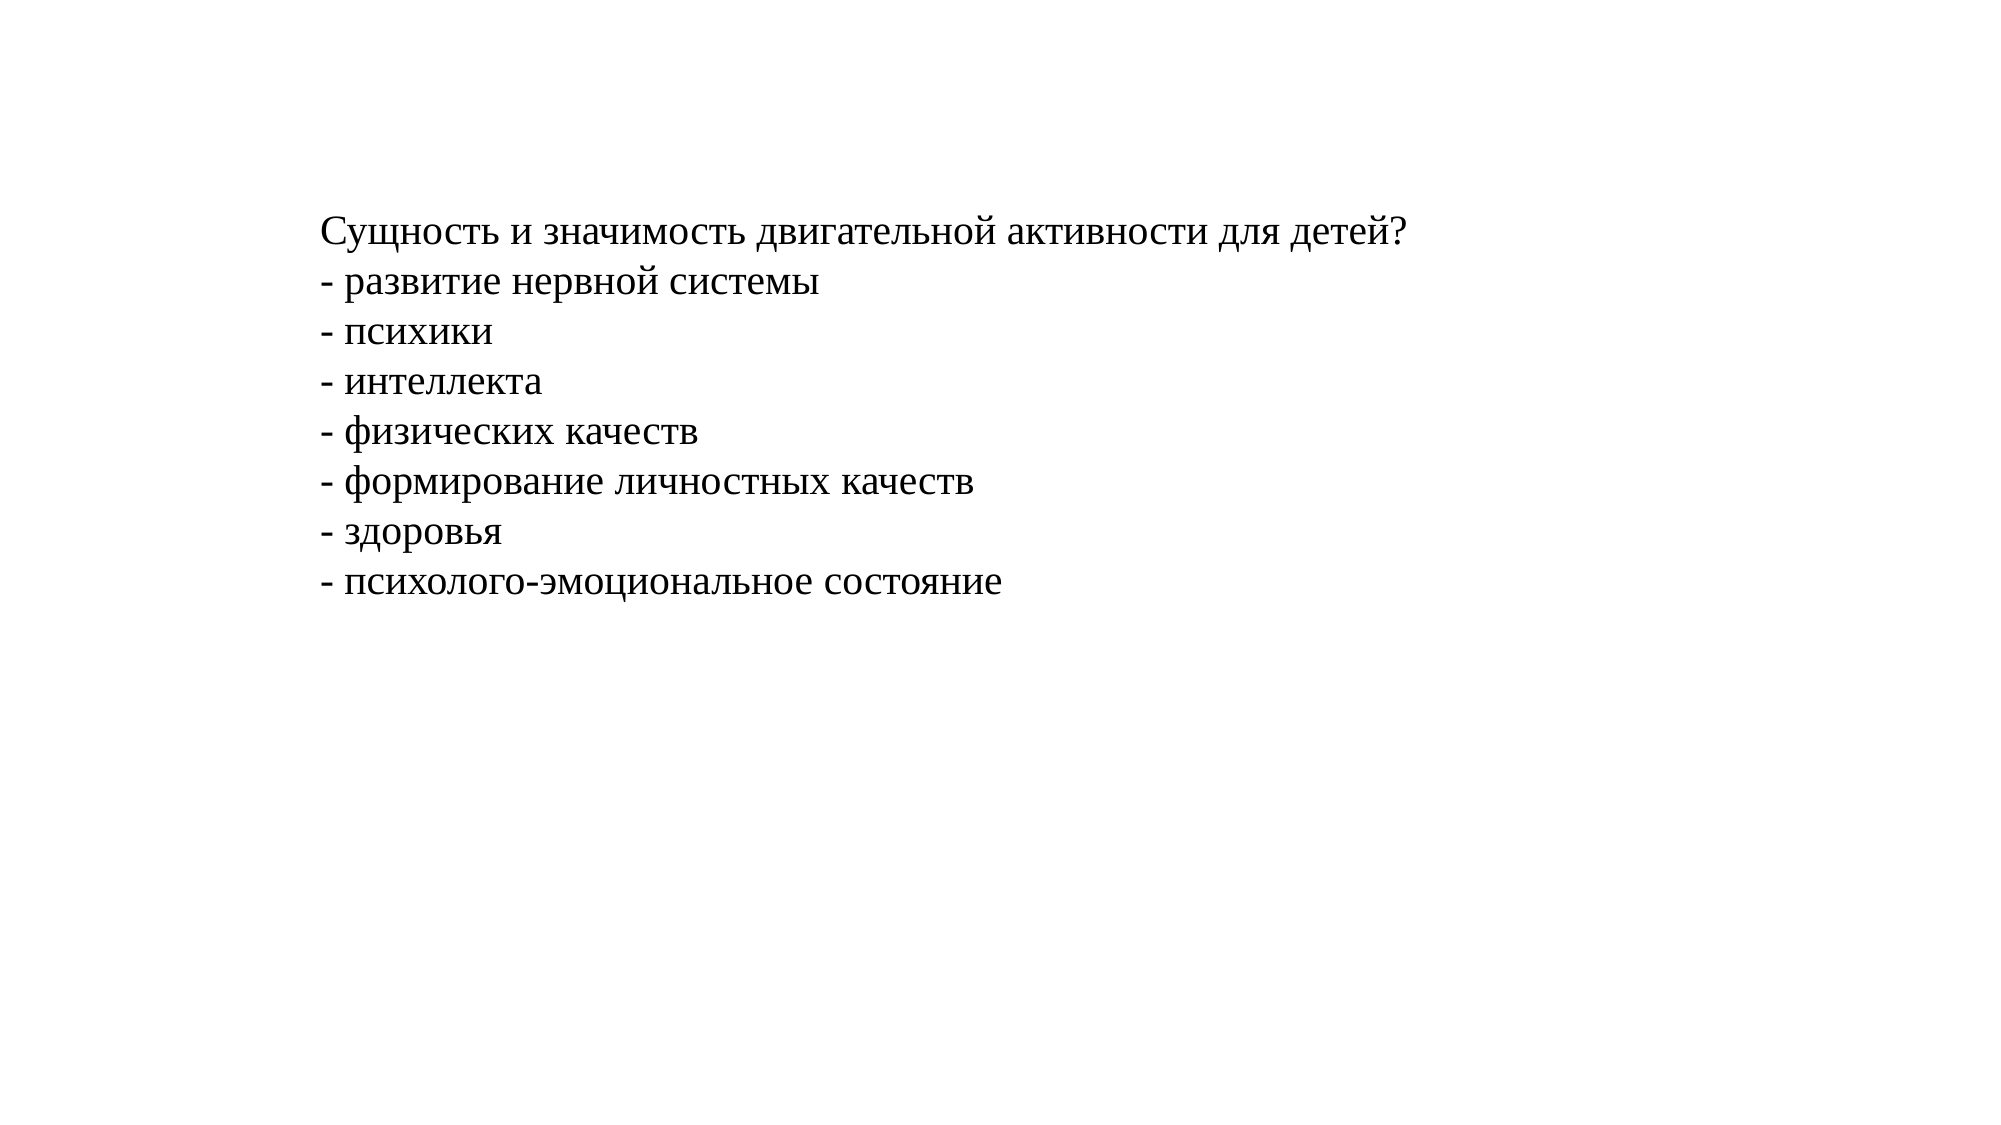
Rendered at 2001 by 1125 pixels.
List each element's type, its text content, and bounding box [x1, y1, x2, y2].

text_box Сущность и значимость двигательной активности для детей? - развитие нервной системы - психики - интеллекта - физических качеств - формирование личностных качеств - здоровья - психолого-эмоциональное состояние [305, 195, 1637, 611]
